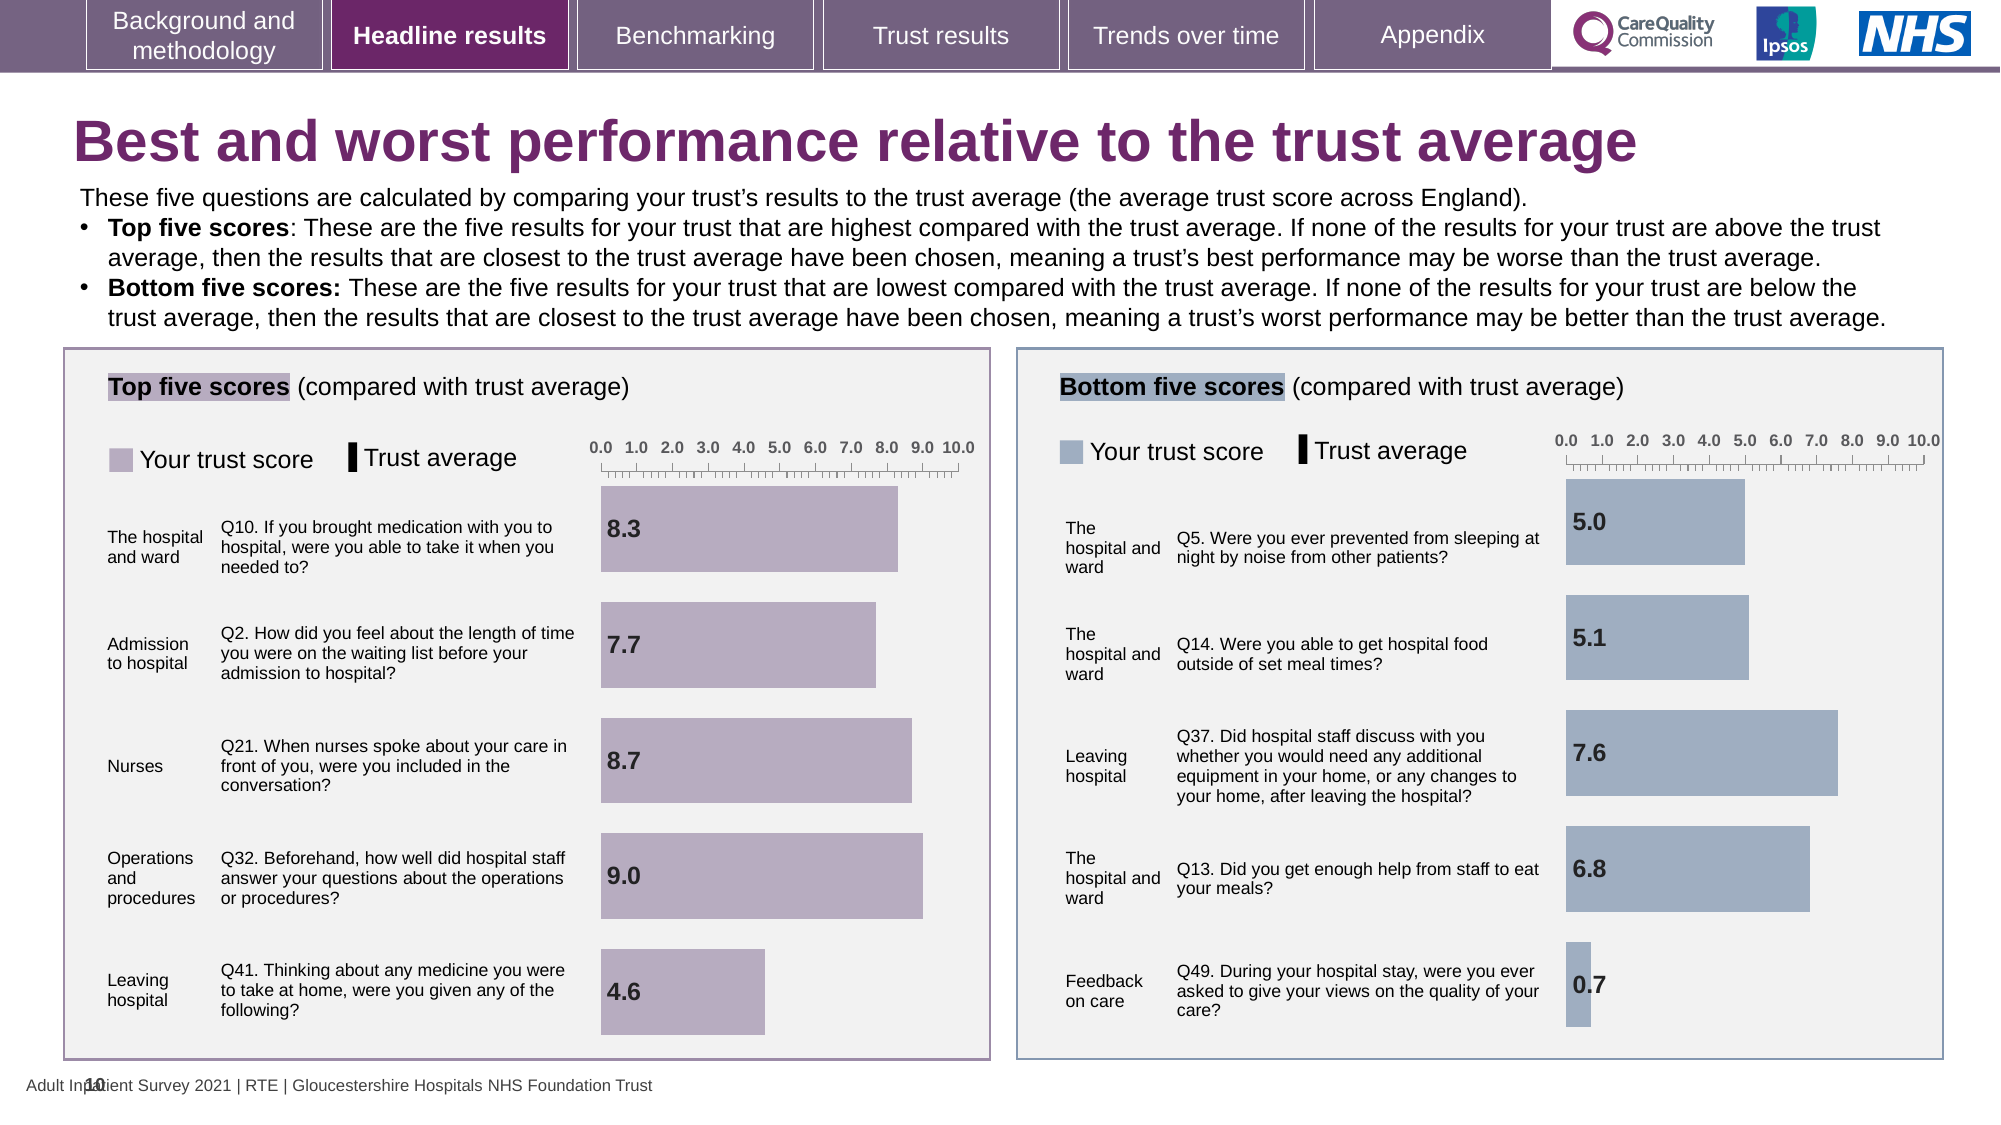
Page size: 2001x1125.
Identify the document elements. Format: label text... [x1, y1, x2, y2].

text_box These five questions are calculated by comparing your trust’s results to the trust average (the average trust score across England). Top five scores: These are the five results for your trust that are highest compared with the trust average. If none of the results for your trust are above the trust average, then the results that are closest to the trust average have been chosen, meaning a trust’s best performance may be worse than the trust average. Bottom five scores: These are the five results for your trust that are lowest compared with the trust average. If none of the results for your trust are below the trust average, then the results that are closest to the trust average have been chosen, meaning a trust’s worst performance may be better than the trust average. [64, 174, 1922, 339]
picture [1859, 11, 1971, 56]
picture [1756, 6, 1817, 61]
title Best and worst performance relative to the trust average [58, 88, 1932, 196]
text_box [1031, 1056, 1944, 1060]
chart [61, 344, 1996, 1063]
text_box 10 [84, 1065, 122, 1125]
text_box [1016, 347, 1027, 351]
picture [1573, 11, 1715, 56]
text_box [63, 347, 991, 351]
